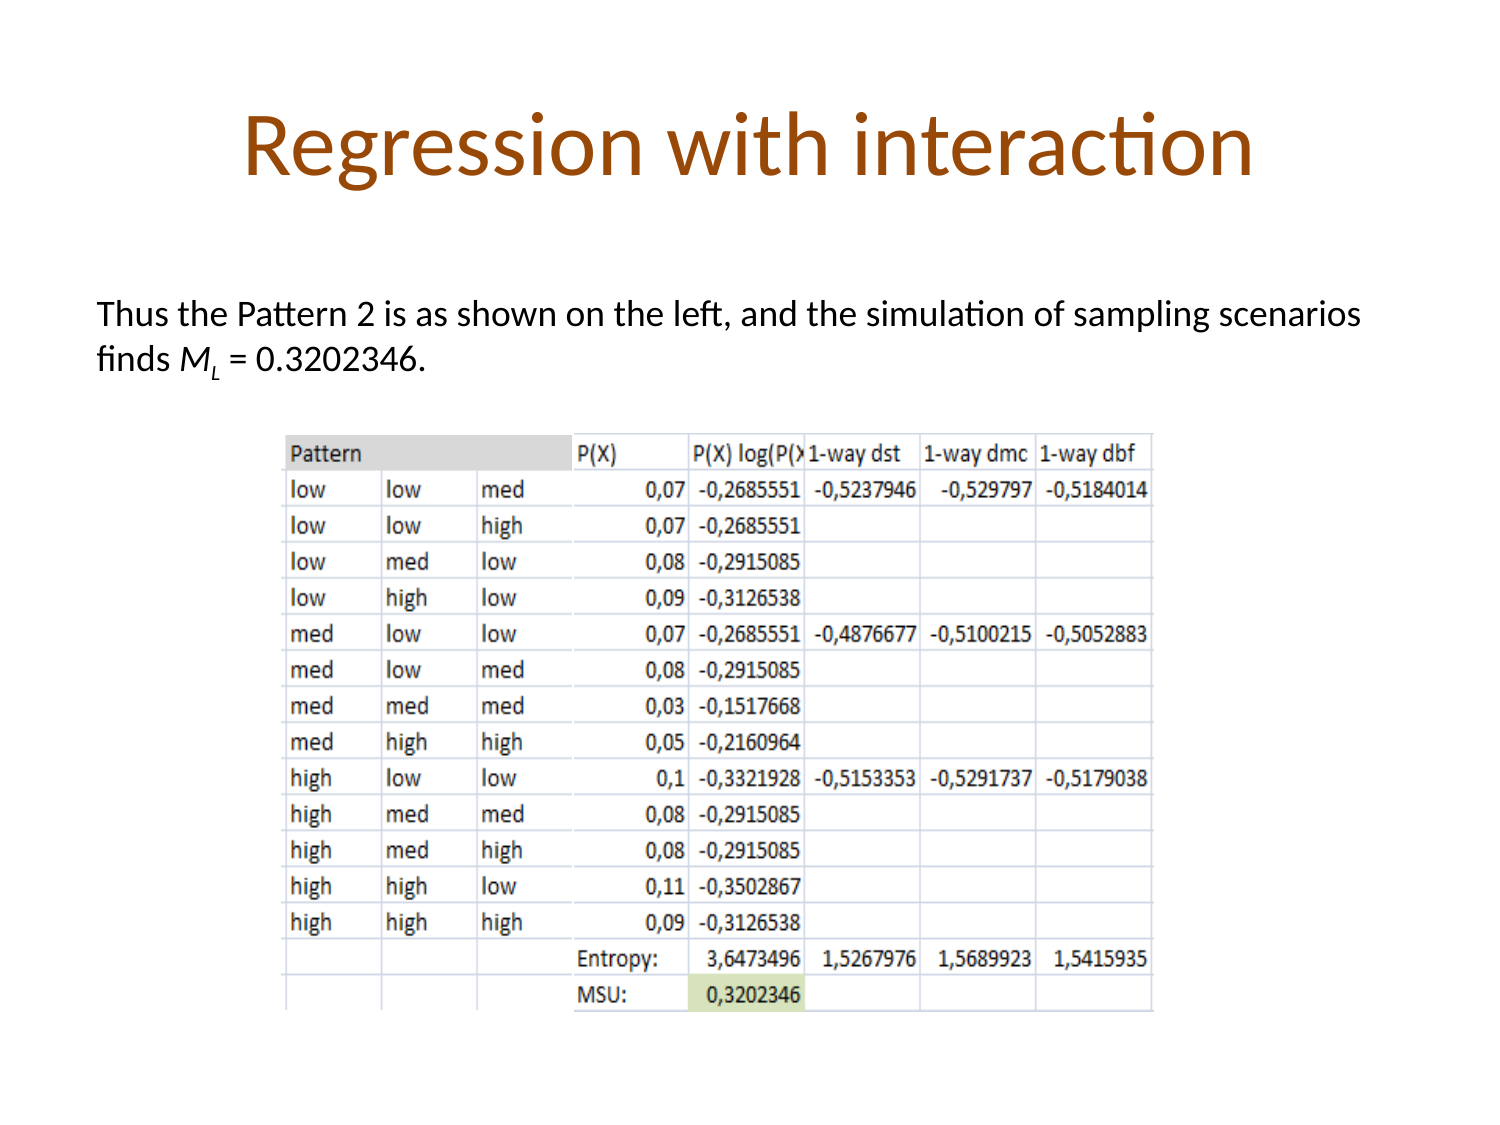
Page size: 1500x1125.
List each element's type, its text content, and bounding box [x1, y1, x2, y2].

title Regression with interaction [75, 45, 1425, 233]
text_box Thus the Pattern 2 is as shown on the left, and the simulation of sampling scenarios finds ML = 0.3202346. [81, 281, 1418, 393]
picture [280, 433, 1155, 1012]
